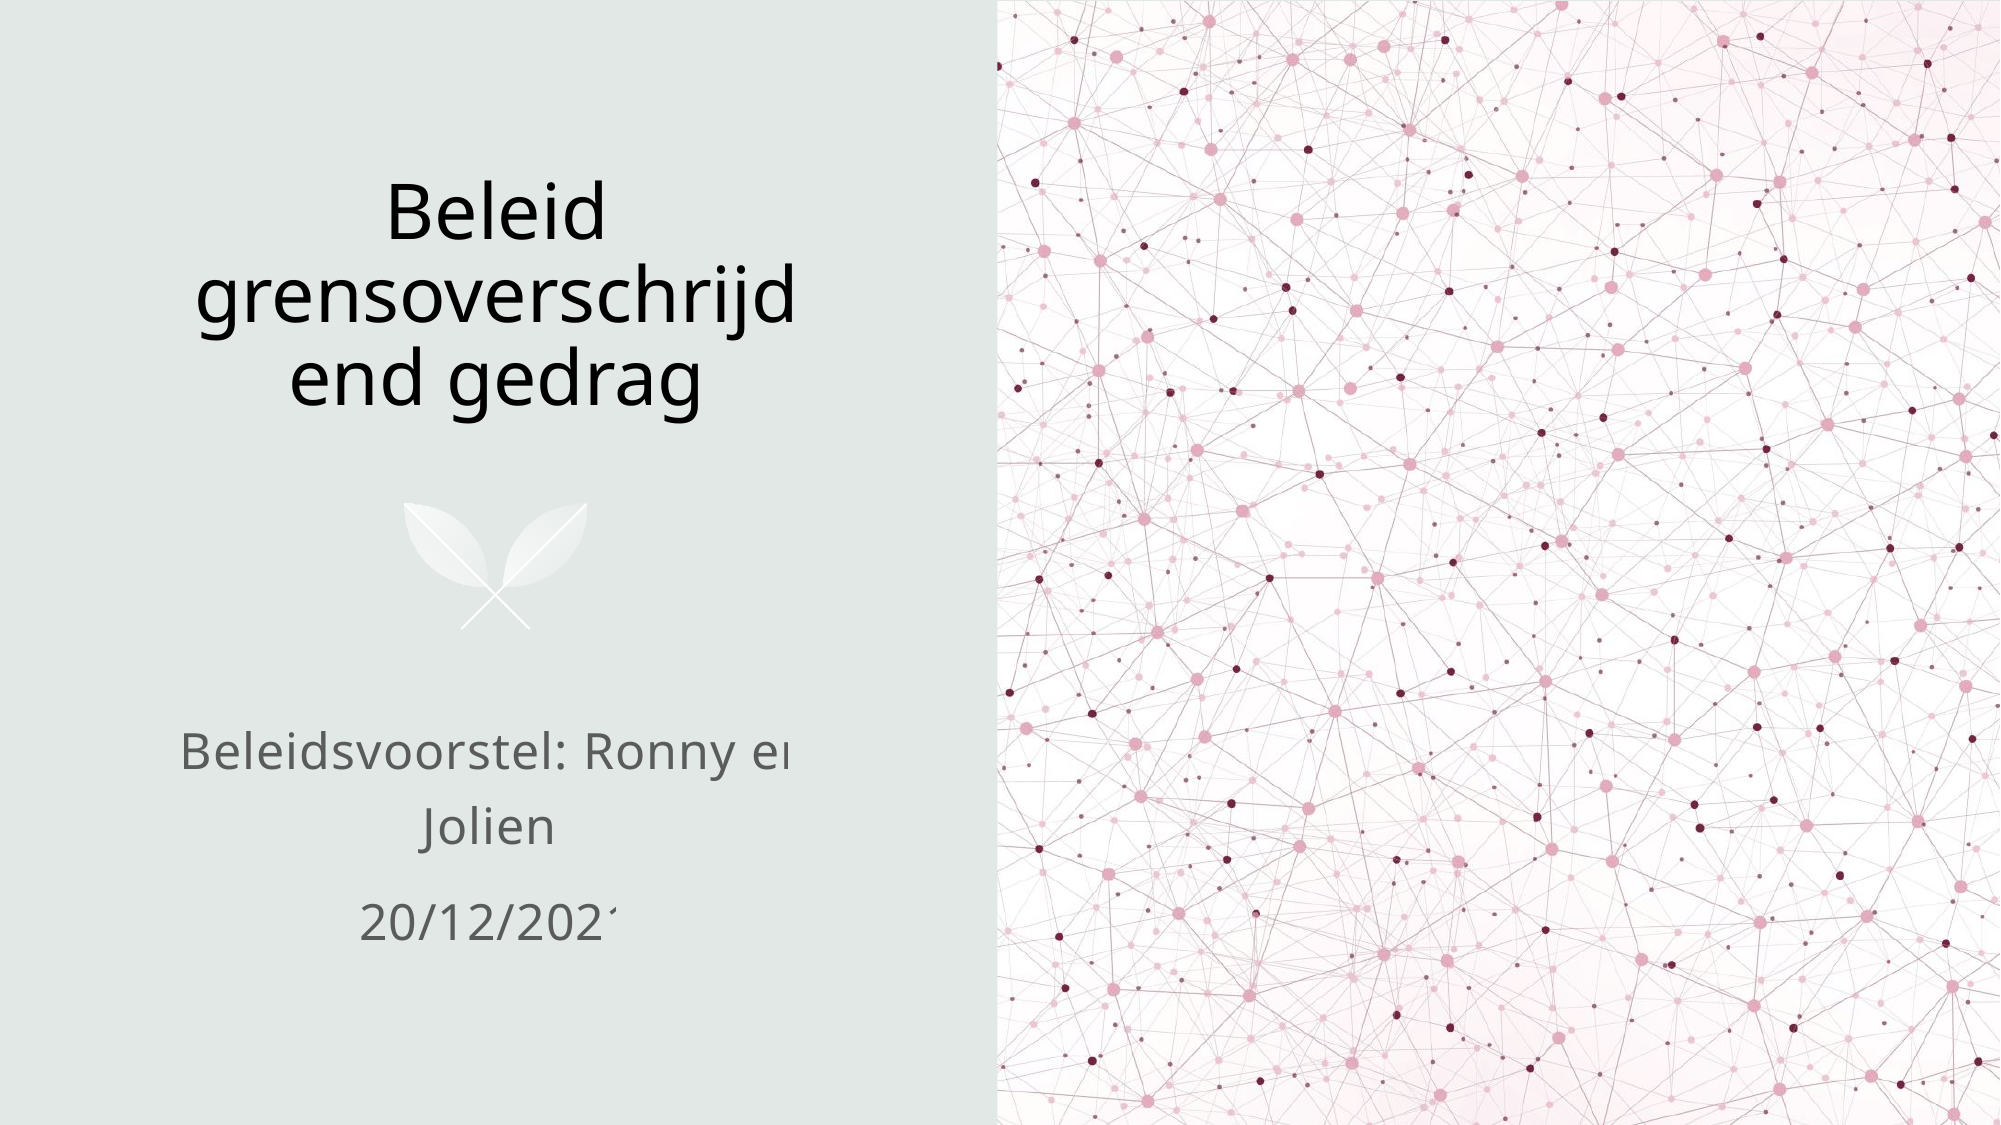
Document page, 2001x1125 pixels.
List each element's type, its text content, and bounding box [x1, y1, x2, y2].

title Beleid grensoverschrijdend gedrag [162, 64, 831, 431]
picture [997, 0, 2000, 1125]
text_box [0, 0, 997, 1125]
subtitle Beleidsvoorstel: Ronny en Jolien 20/12/2021 [162, 696, 831, 1037]
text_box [314, 465, 679, 660]
